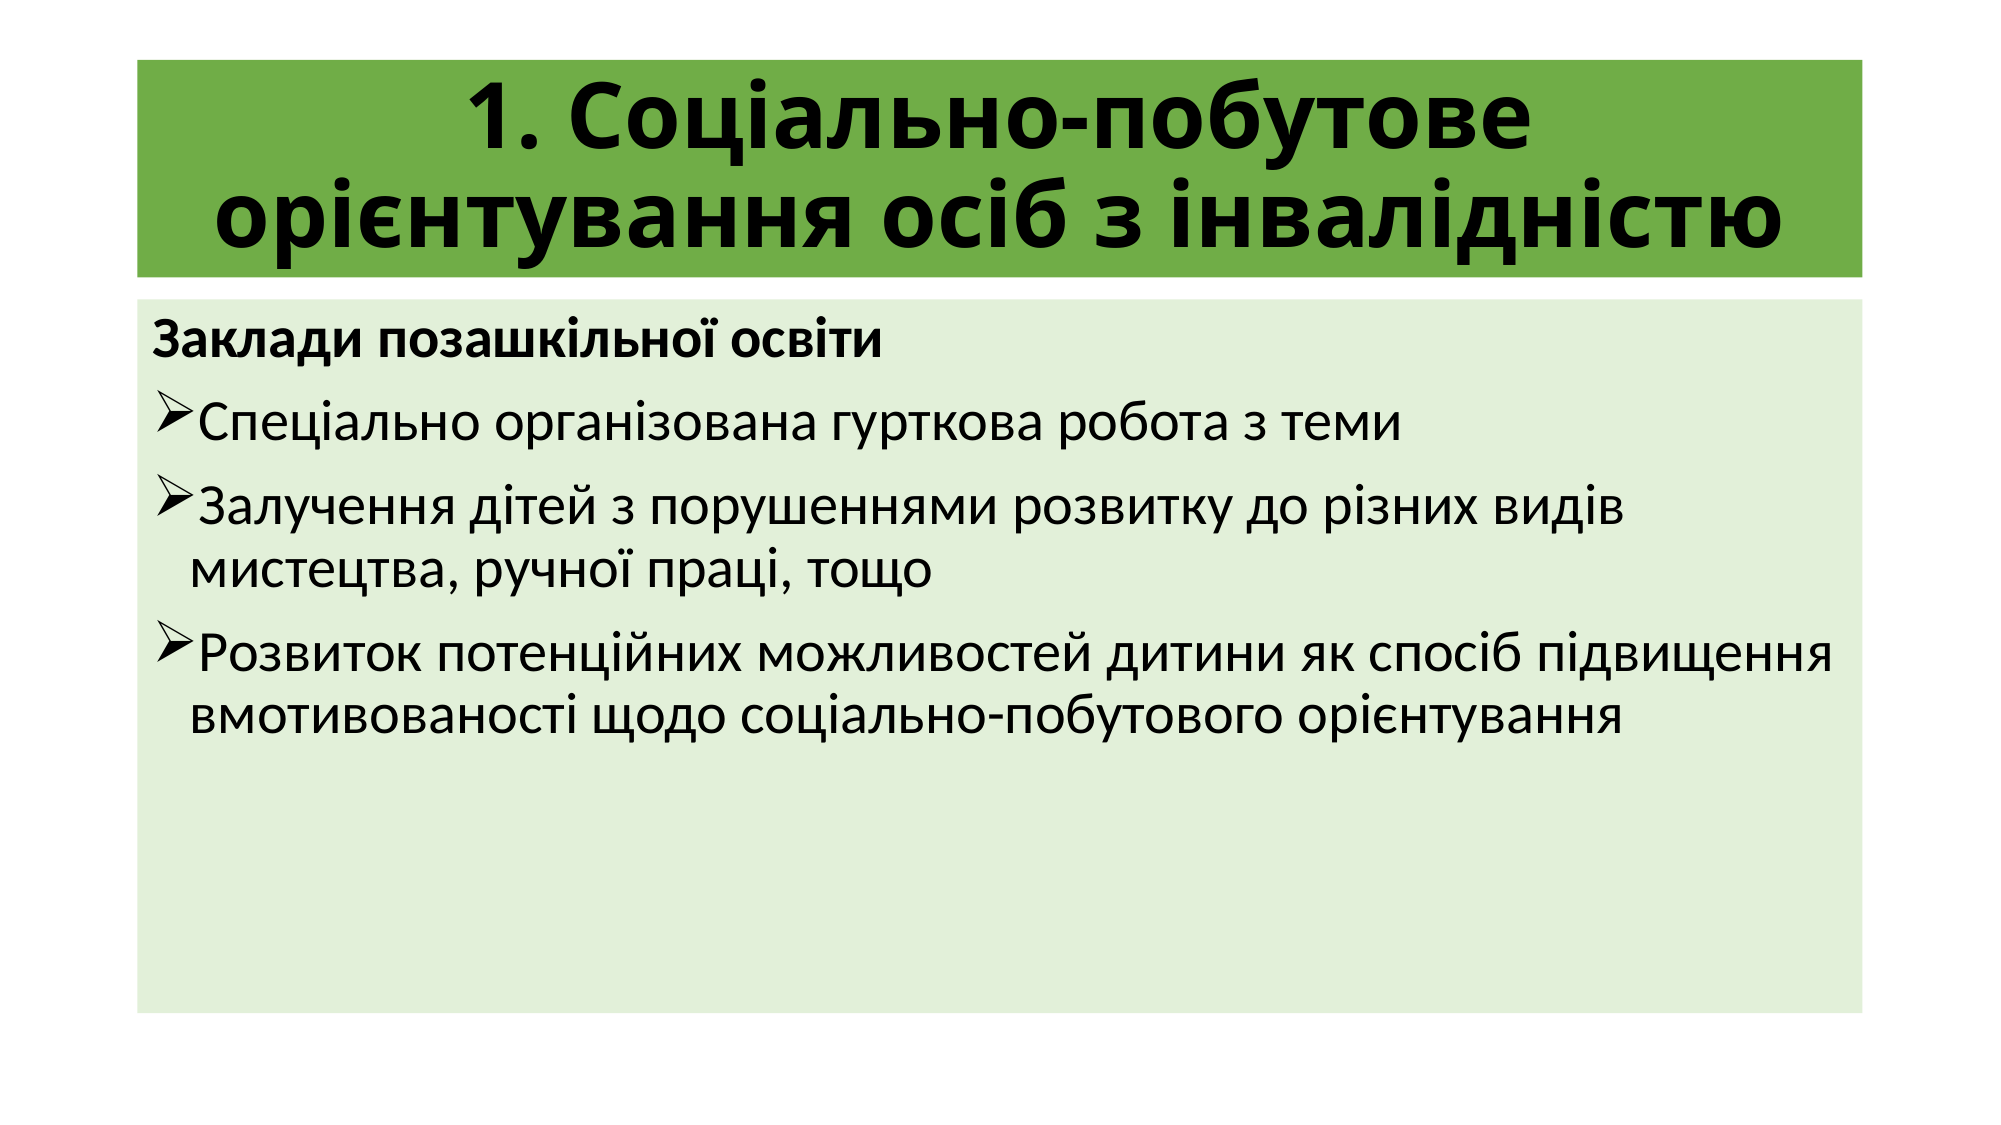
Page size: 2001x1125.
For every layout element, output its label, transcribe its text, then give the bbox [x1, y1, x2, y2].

title 1. Соціально-побутове орієнтування осіб з інвалідністю [137, 59, 1863, 278]
list Заклади позашкільної освіти Спеціально організована гурткова робота з теми Залучення дітей з порушеннями розвитку до різних видів мистецтва, ручної праці, тощо Розвиток потенційних можливостей дитини як спосіб підвищення вмотивованості щодо соціально-побутового орієнтування [137, 299, 1863, 1014]
